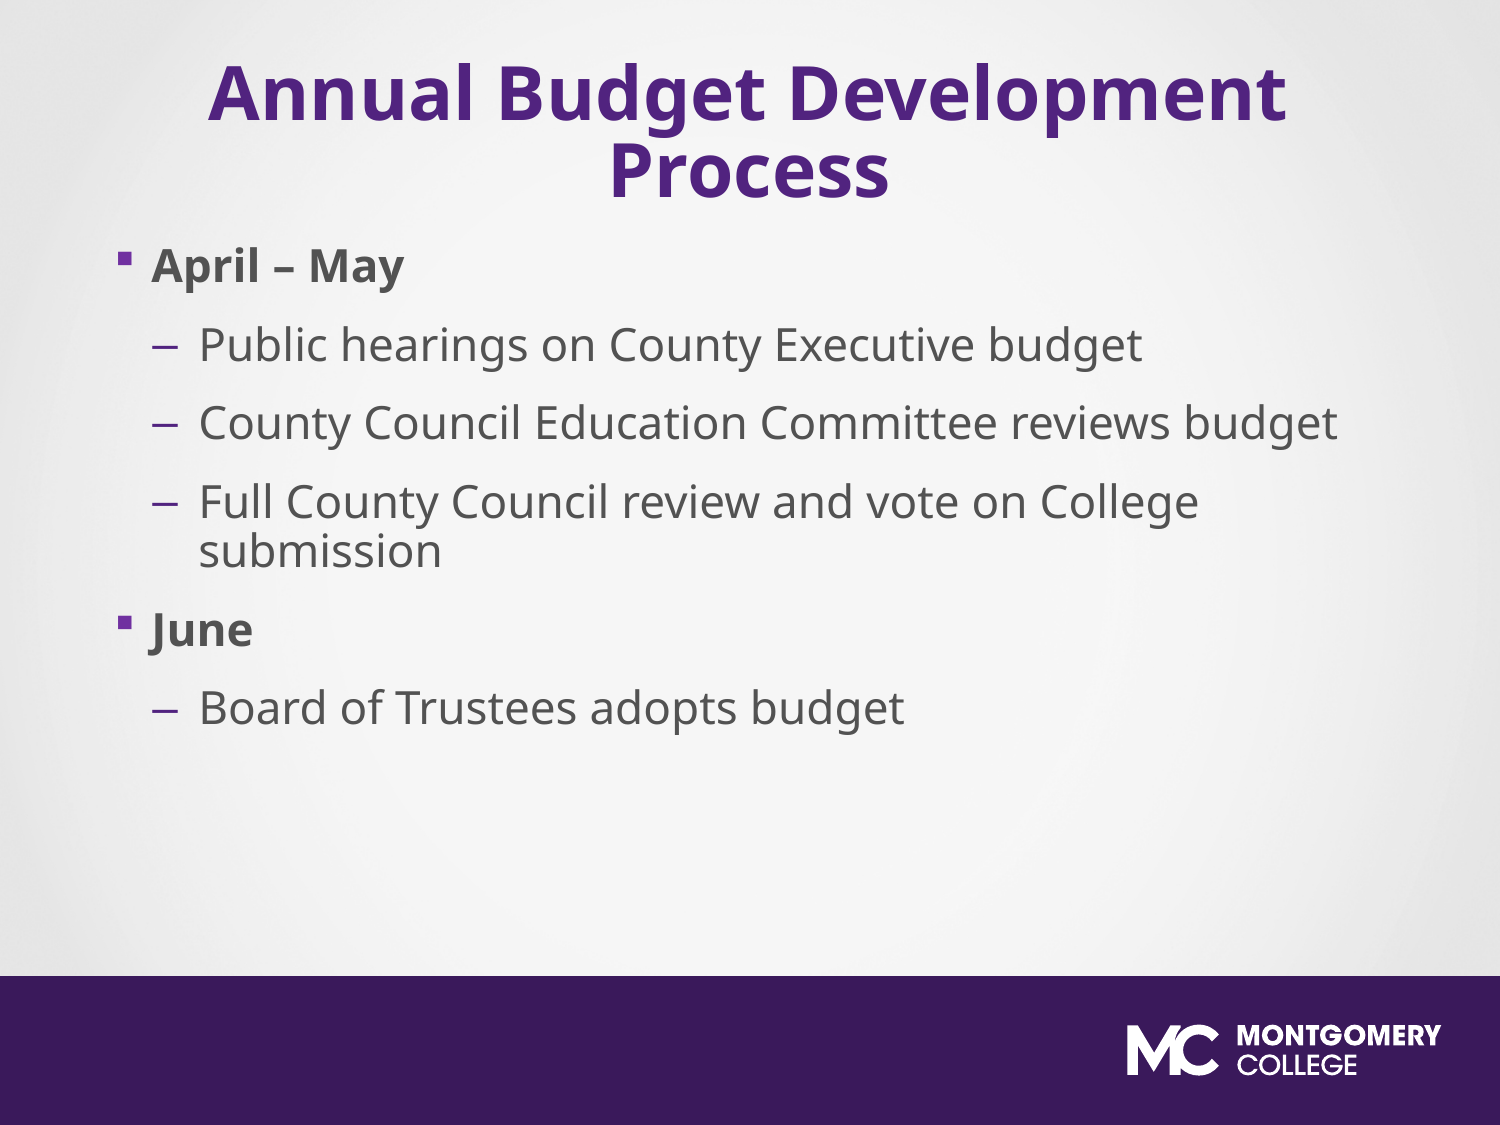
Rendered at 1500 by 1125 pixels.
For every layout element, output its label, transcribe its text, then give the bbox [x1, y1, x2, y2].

list April – May Public hearings on County Executive budget County Council Education Committee reviews budget Full County Council review and vote on College submission June Board of Trustees adopts budget [61, 235, 1437, 919]
picture [0, 0, 1500, 976]
title Annual Budget Development Process [61, 52, 1437, 147]
